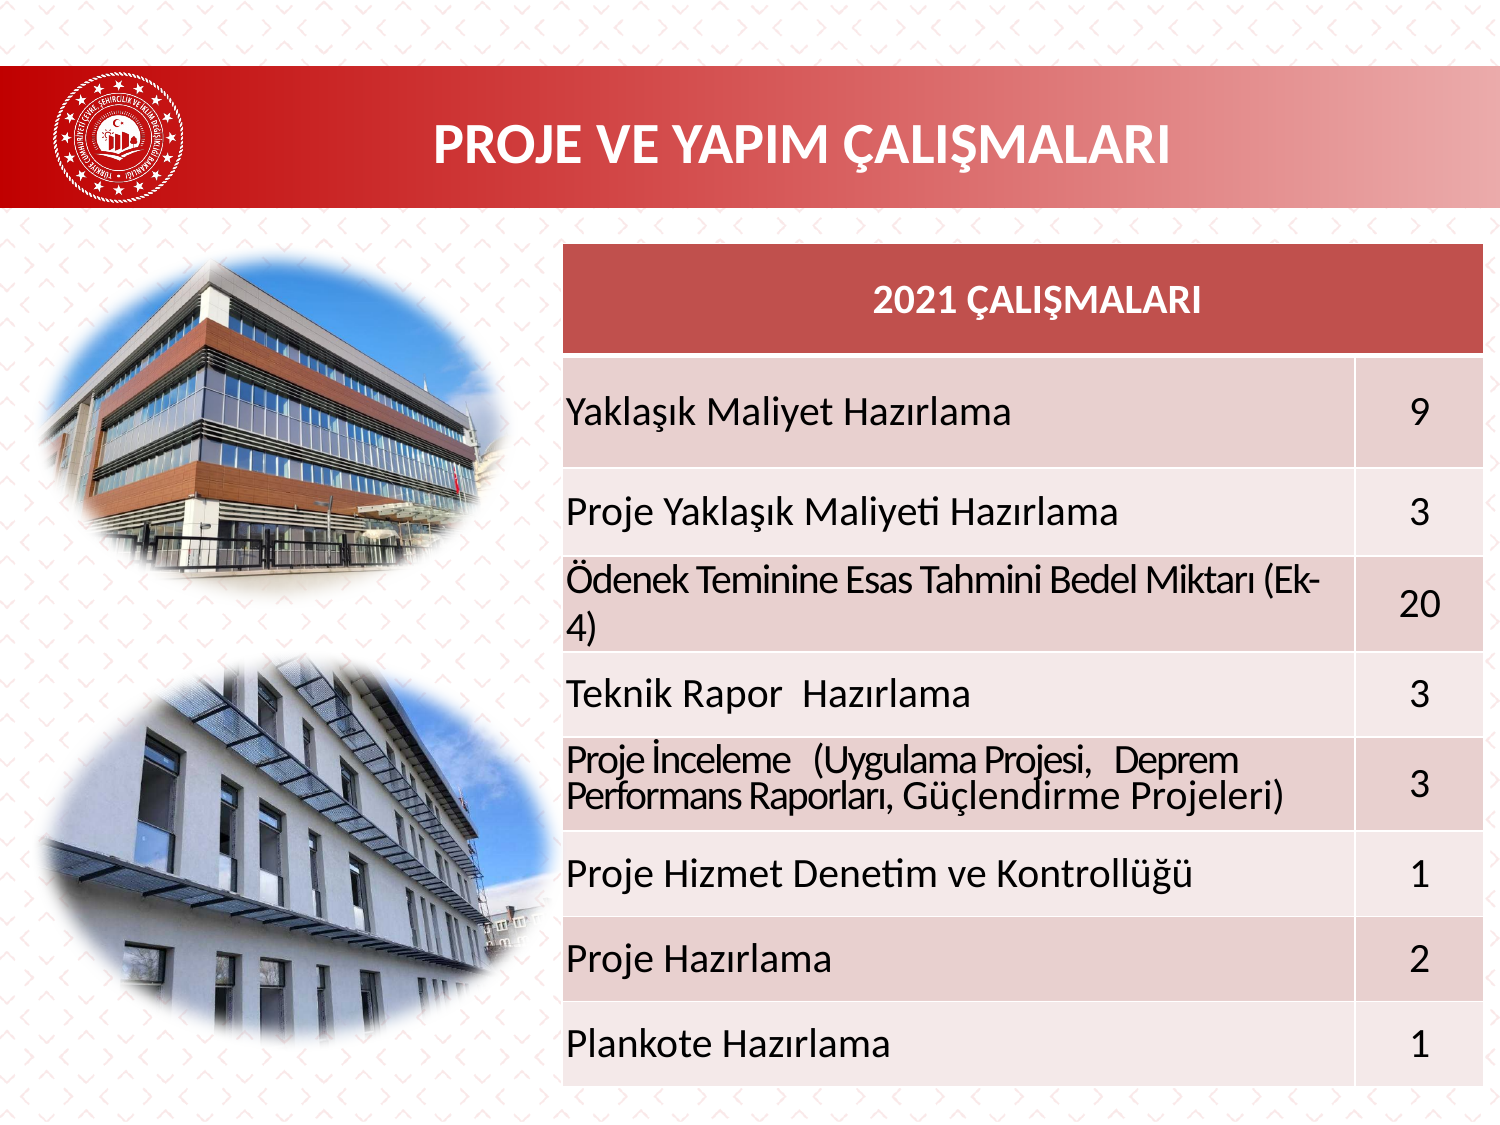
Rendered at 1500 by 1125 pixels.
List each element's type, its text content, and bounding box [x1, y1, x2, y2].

table_cell 3 [1356, 469, 1483, 555]
table_cell Proje Yaklaşık Maliyeti Hazırlama [563, 469, 1354, 555]
table_cell Yaklaşık Maliyet Hazırlama [563, 358, 1354, 467]
table_cell 1 [1356, 1002, 1483, 1086]
table_cell 20 [1356, 557, 1483, 651]
table_cell 3 [1356, 653, 1483, 736]
table_cell 9 [1356, 358, 1483, 467]
table_cell Proje Hazırlama [573, 917, 1354, 1001]
table_cell Ödenek Teminine Esas Tahmini Bedel Miktarı (Ek-4) [563, 557, 1354, 651]
picture [0, 208, 1500, 1122]
table_header 2021 ÇALIŞMALARI [563, 244, 1483, 353]
table_cell 2 [1356, 917, 1483, 1001]
table_cell Proje İnceleme (Uygulama Projesi, Deprem Performans Raporları, Güçlendirme Projeleri) [573, 738, 1354, 830]
table_cell 3 [1356, 738, 1483, 830]
table_cell Plankote Hazırlama [563, 1002, 1354, 1086]
picture [0, 0, 1500, 66]
text_box PROJE VE YAPIM ÇALIŞMALARI [312, 12, 1294, 268]
table_cell 1 [1356, 832, 1483, 916]
table_cell Teknik Rapor Hazırlama [572, 653, 1354, 736]
table_cell Proje Hizmet Denetim ve Kontrollüğü [573, 832, 1354, 916]
